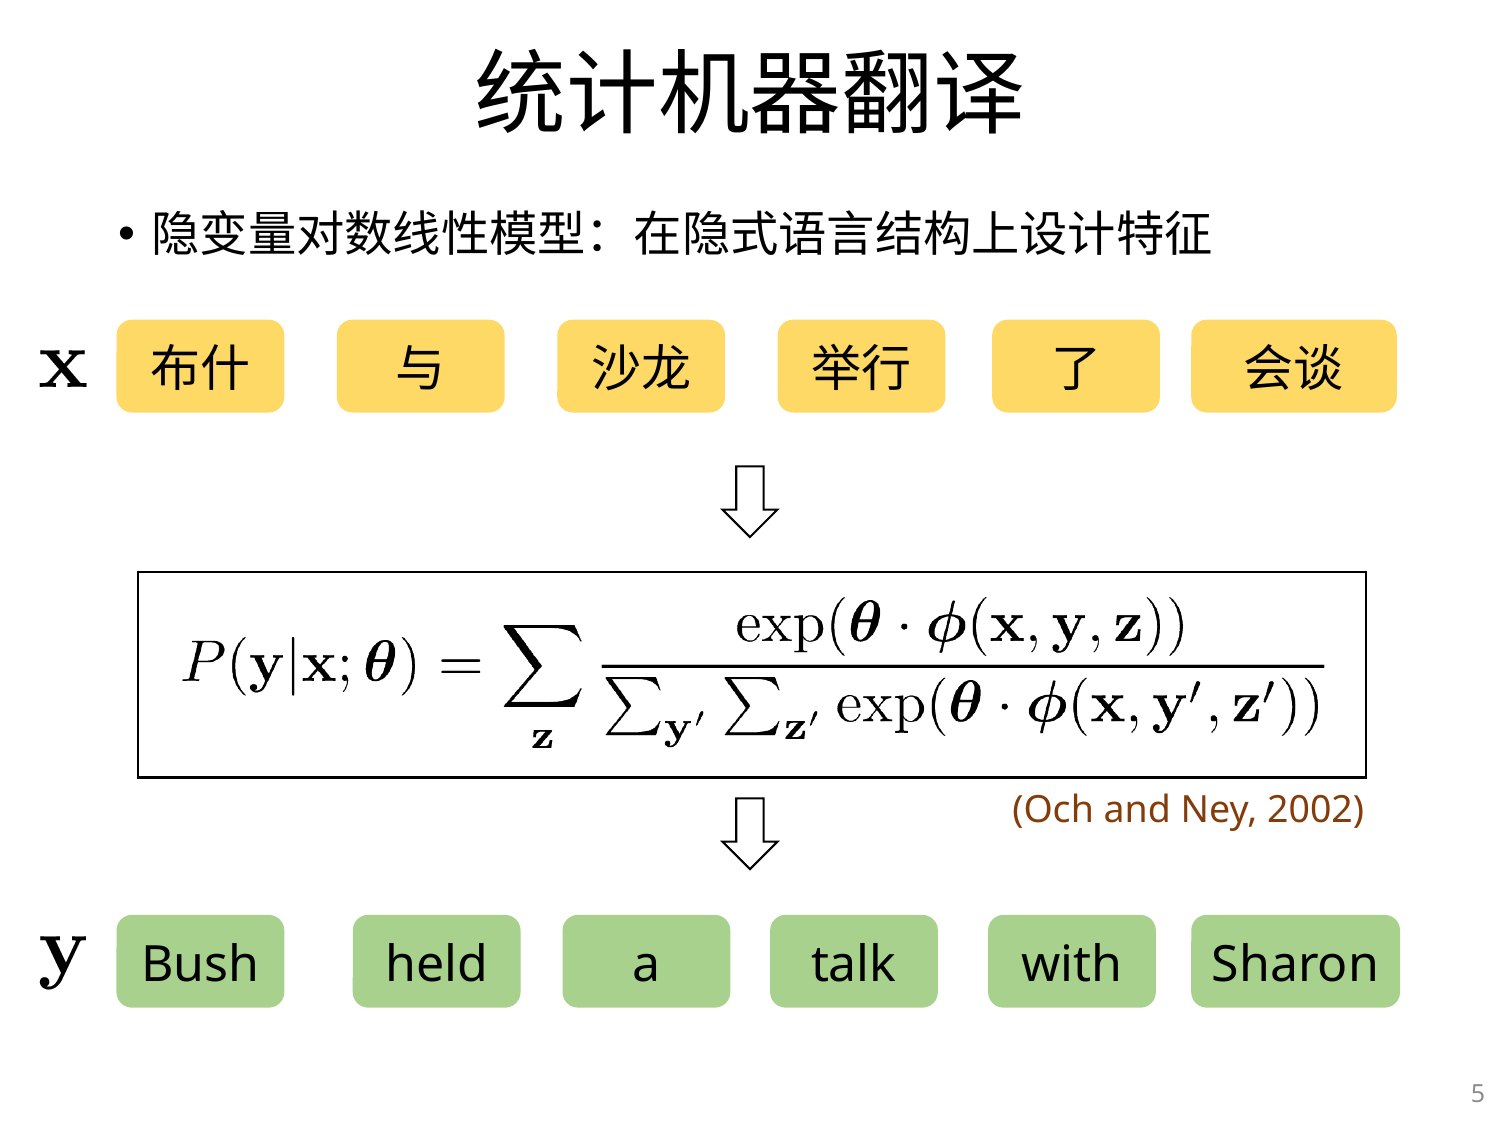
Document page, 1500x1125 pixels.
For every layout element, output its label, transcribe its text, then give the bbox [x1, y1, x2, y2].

text_box 会谈 [1190, 318, 1398, 414]
picture [39, 932, 89, 990]
text_box 与 [335, 318, 506, 414]
text_box a [561, 913, 732, 1009]
picture [182, 594, 1327, 748]
text_box 布什 [115, 318, 286, 414]
text_box [720, 797, 780, 871]
text_box [137, 571, 1367, 779]
list 隐变量对数线性模型：在隐式语言结构上设计特征 [103, 201, 1446, 305]
text_box 了 [991, 318, 1161, 414]
text_box (Och and Ney, 2002) [912, 777, 1380, 838]
slide_number 5 [1162, 1064, 1500, 1125]
picture [39, 345, 89, 387]
text_box 举行 [776, 318, 947, 414]
text_box Sharon [1190, 913, 1402, 1009]
text_box [720, 465, 780, 539]
text_box held [351, 913, 522, 1009]
text_box with [987, 913, 1157, 1009]
text_box 沙龙 [556, 318, 727, 414]
text_box Bush [115, 913, 286, 1009]
title 统计机器翻译 [103, 8, 1397, 186]
text_box talk [769, 913, 939, 1009]
